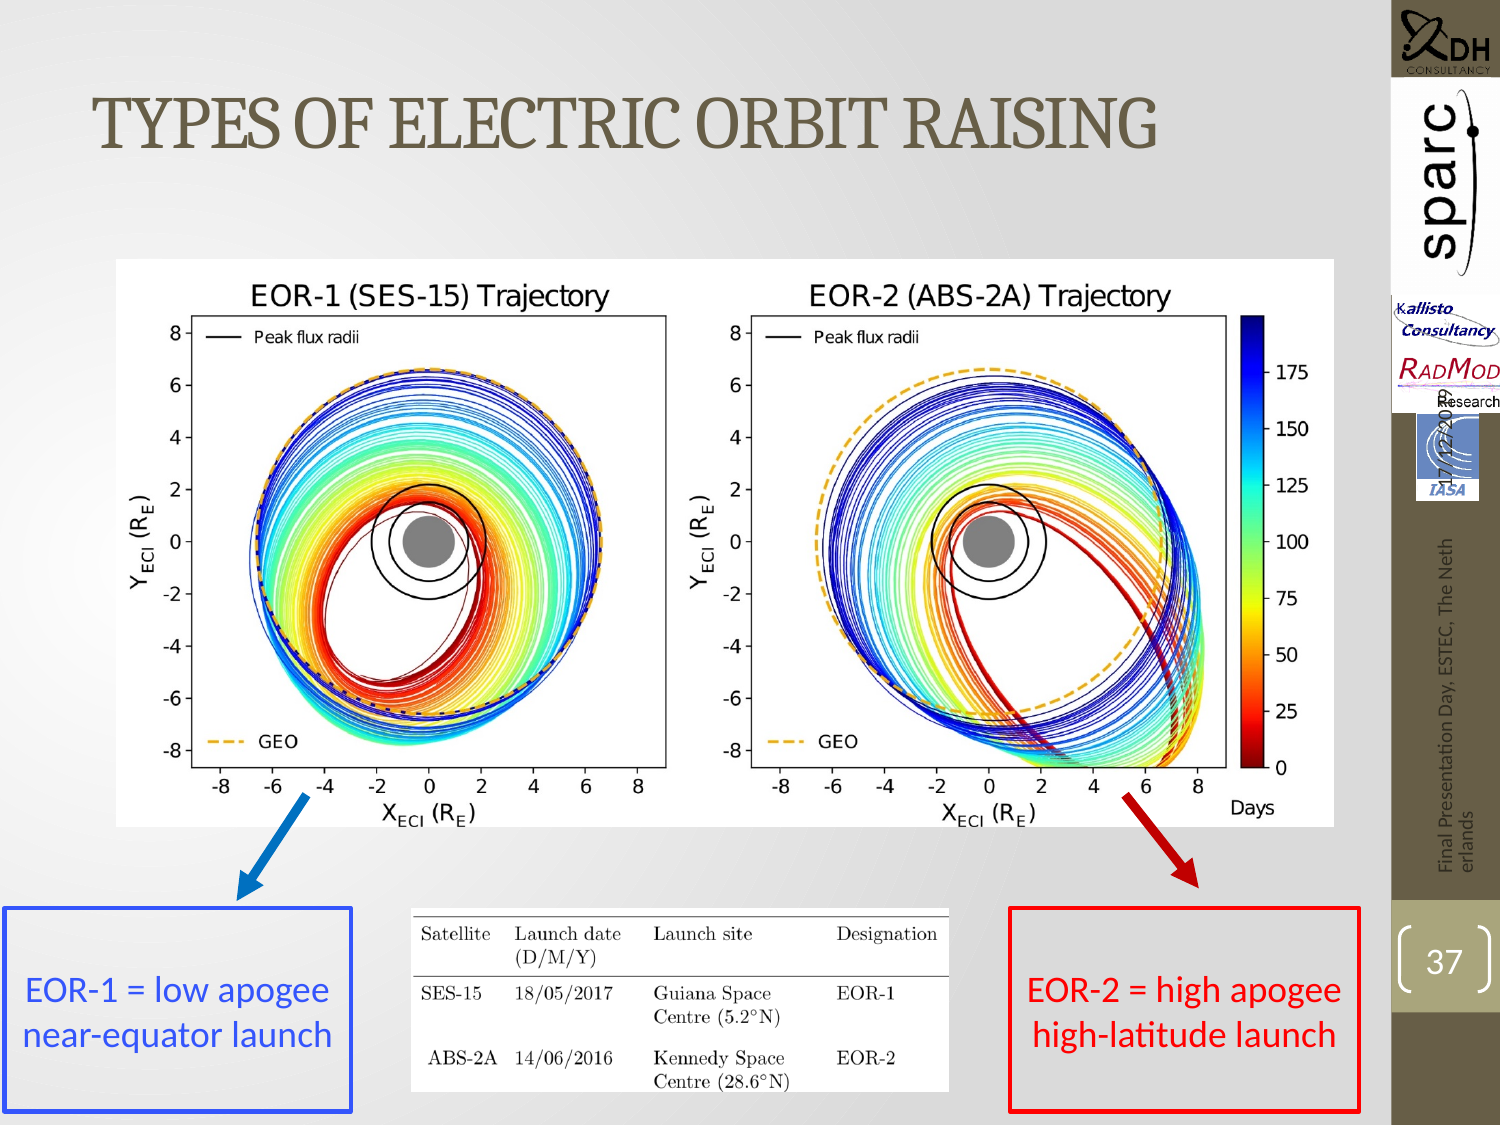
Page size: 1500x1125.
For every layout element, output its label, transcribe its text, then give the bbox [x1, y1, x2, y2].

text_box EOR-2 = high apogee high-latitude launch [1008, 906, 1361, 1114]
picture [1395, 5, 1492, 77]
picture [116, 258, 1334, 827]
picture [411, 907, 950, 1092]
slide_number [1413, 302, 1474, 504]
footer Final Presentation Day, ESTEC, The Netherlands [1413, 515, 1474, 889]
text_box EOR-1 = low apogee near-equator launch [2, 906, 353, 1114]
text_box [1124, 794, 1200, 889]
slide_number 37 [1397, 925, 1492, 994]
picture [1391, 78, 1500, 501]
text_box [236, 794, 308, 902]
title Types of Electric Orbit Raising [76, 66, 1334, 259]
